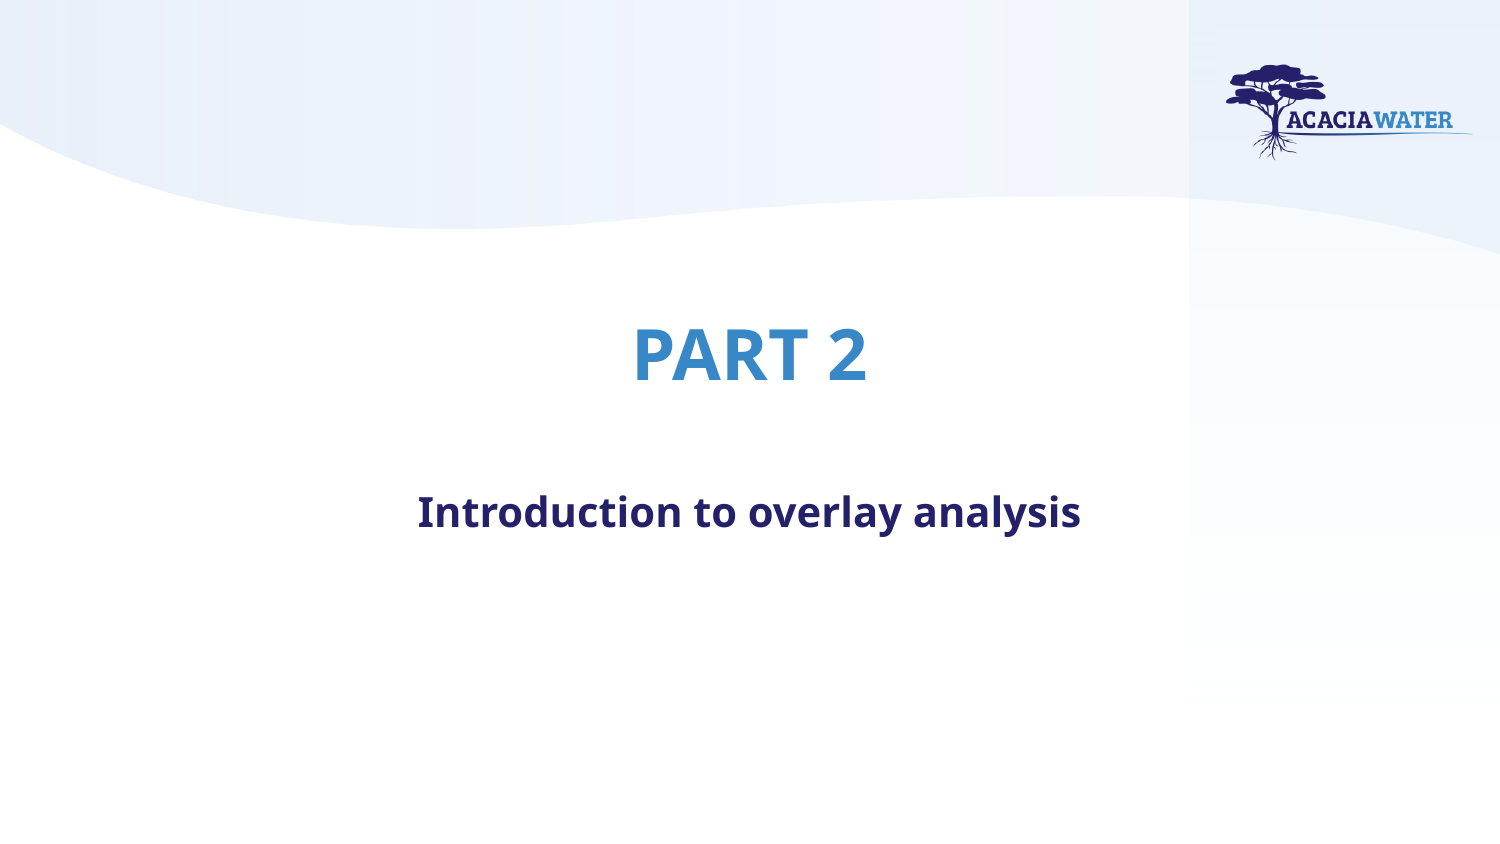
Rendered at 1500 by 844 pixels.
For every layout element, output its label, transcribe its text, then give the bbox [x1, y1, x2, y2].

subtitle Introduction to overlay analysis [225, 478, 1275, 694]
title PART 2 [112, 262, 1388, 443]
picture [0, 0, 1500, 844]
